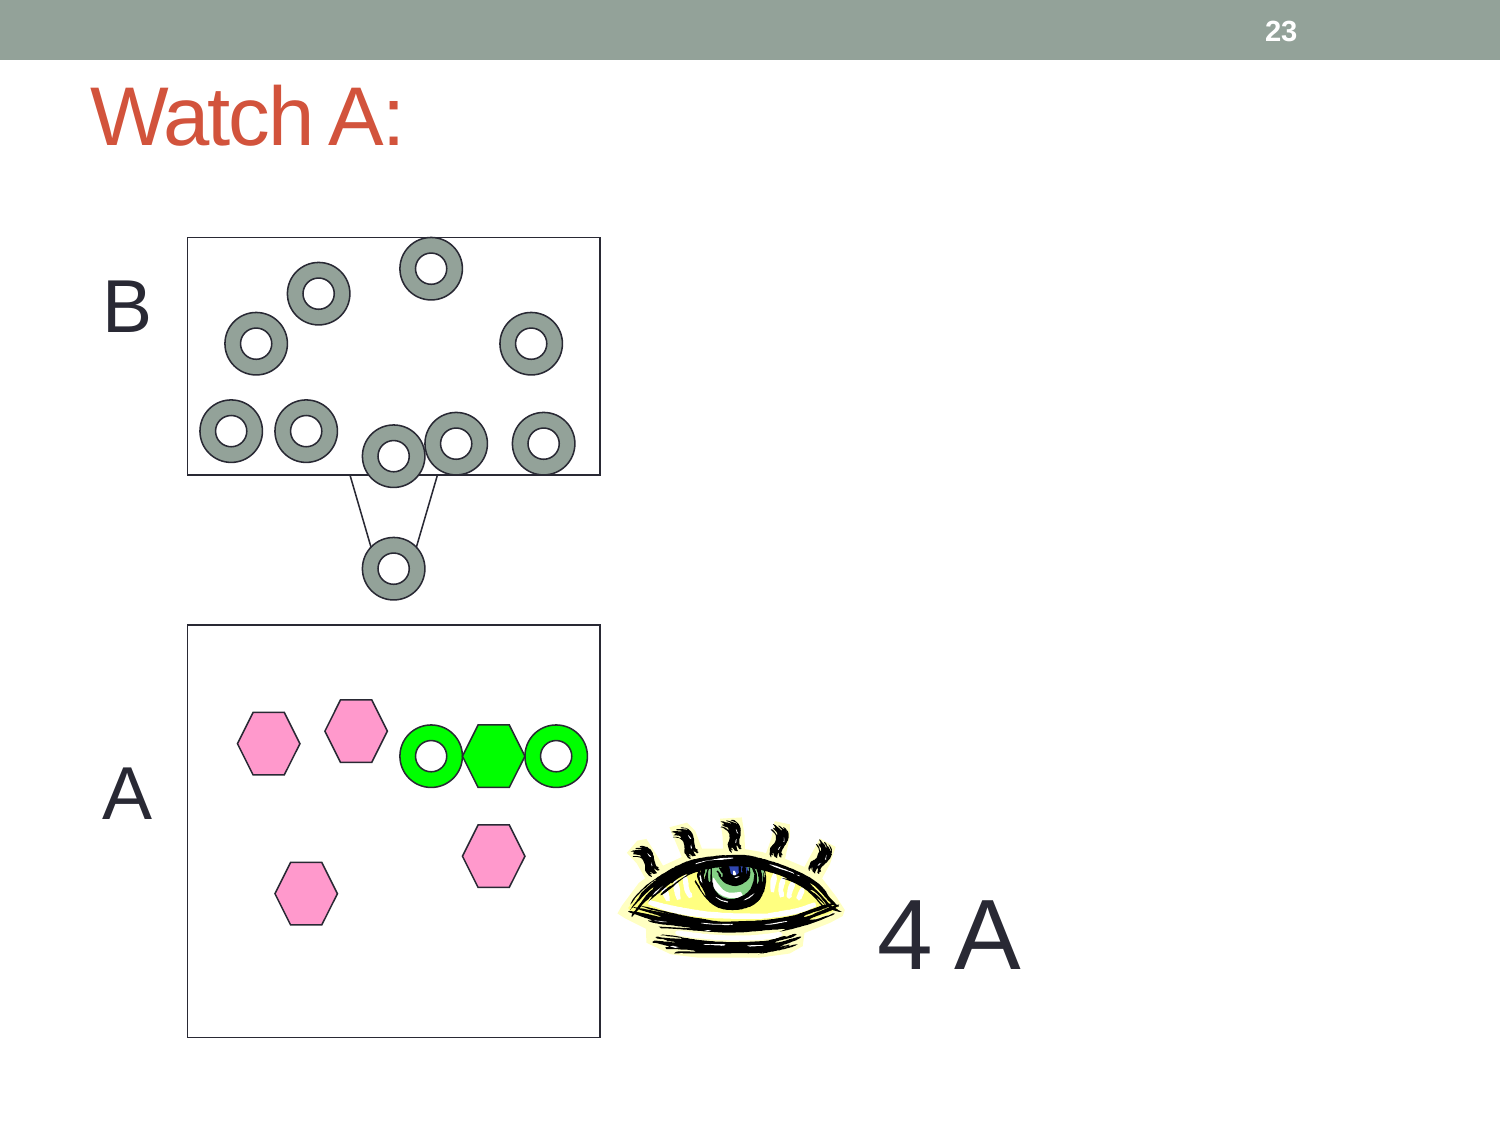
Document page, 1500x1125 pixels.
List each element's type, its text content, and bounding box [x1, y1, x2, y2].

text_box [187, 624, 600, 1038]
text_box [349, 474, 438, 547]
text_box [612, 812, 1301, 998]
text_box [274, 862, 338, 925]
text_box [237, 712, 300, 775]
text_box [362, 537, 425, 600]
title Watch A: [75, 37, 1390, 188]
text_box A [87, 737, 150, 843]
text_box [287, 262, 350, 325]
text_box [462, 824, 525, 888]
text_box [224, 312, 288, 375]
text_box [399, 237, 463, 300]
text_box [362, 424, 425, 488]
text_box [199, 399, 263, 463]
text_box B [87, 249, 150, 355]
text_box [274, 399, 338, 463]
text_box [399, 724, 588, 788]
text_box [324, 699, 388, 763]
slide_number 23 [1250, 3, 1425, 57]
text_box [499, 312, 563, 375]
text_box [187, 237, 600, 475]
text_box [424, 412, 488, 475]
text_box [512, 412, 575, 475]
